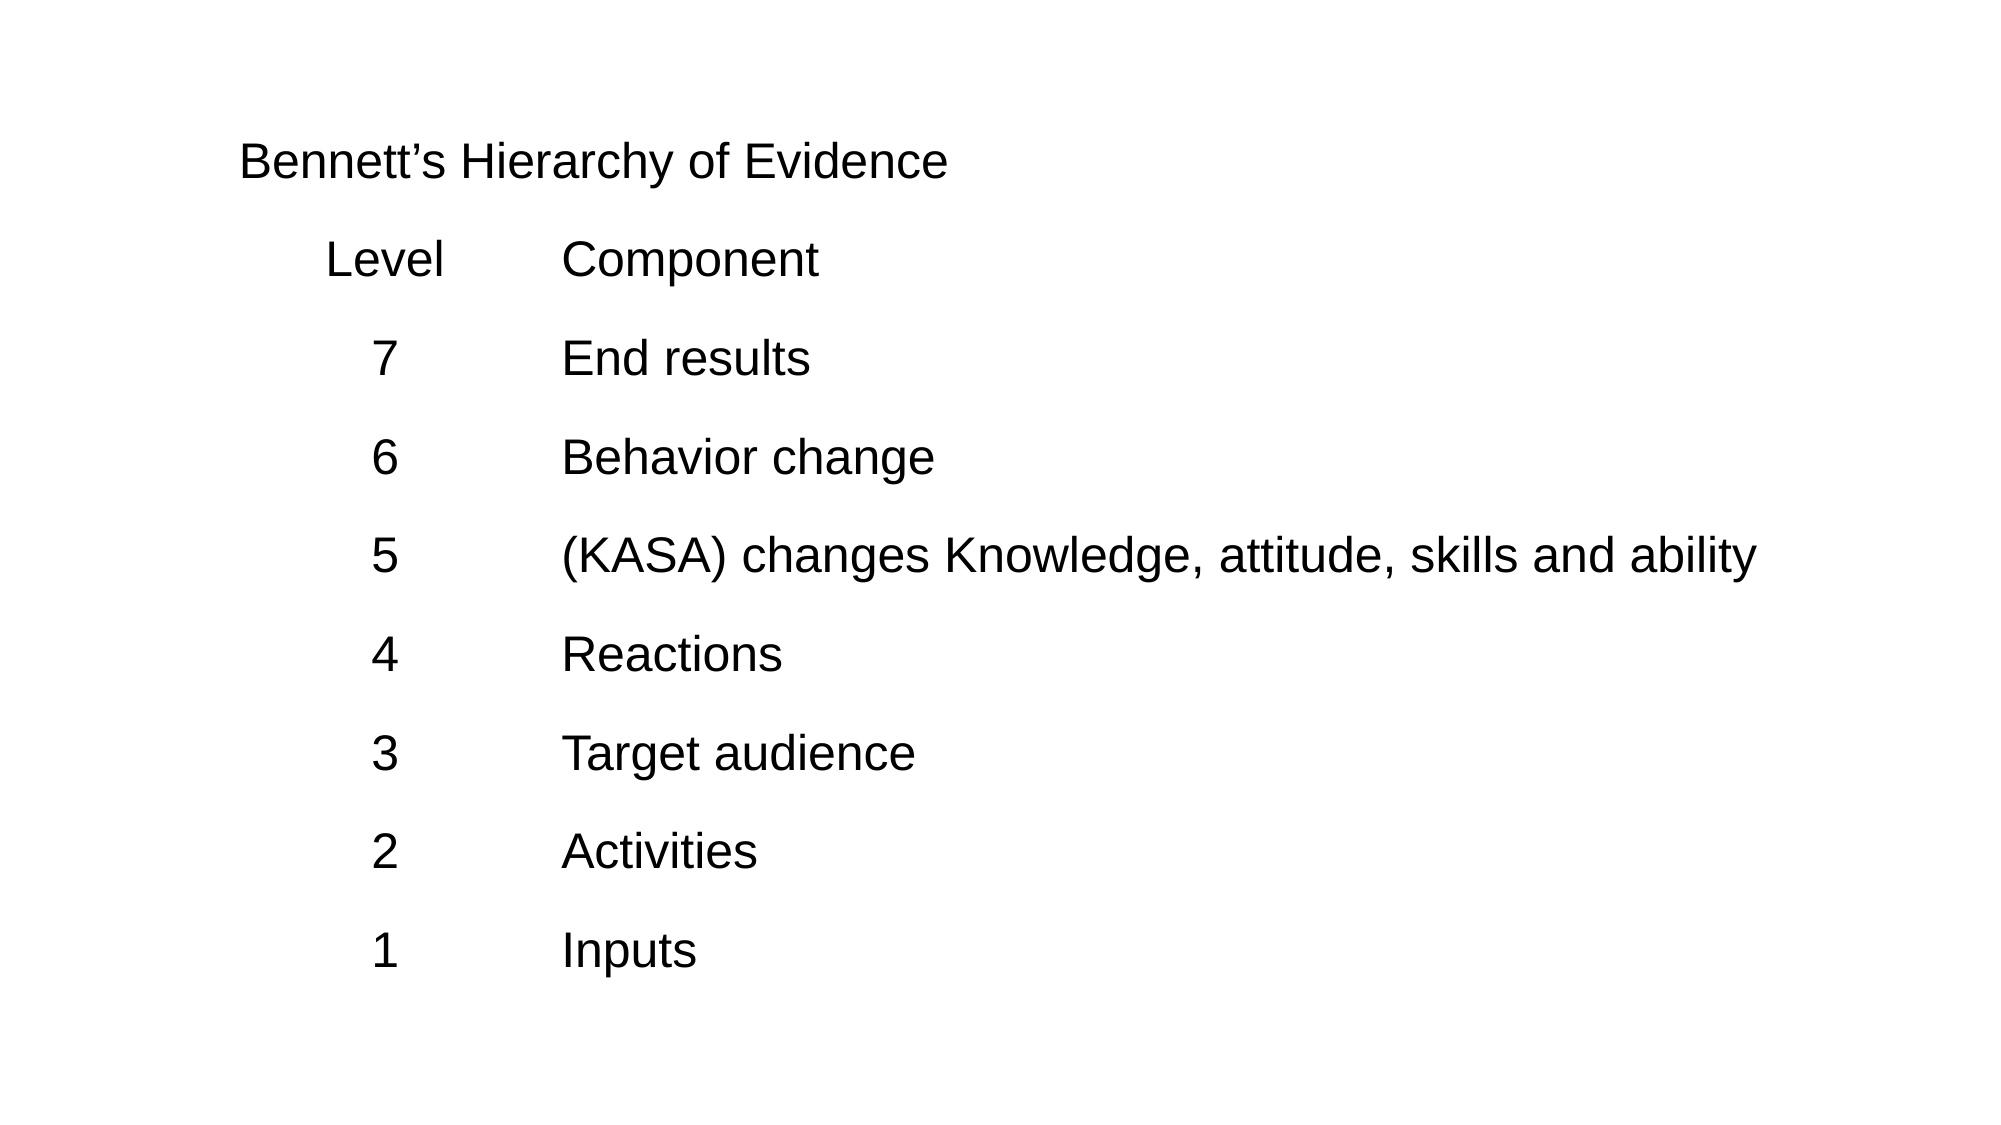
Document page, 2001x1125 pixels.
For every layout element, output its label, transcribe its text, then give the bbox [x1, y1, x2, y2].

table_cell 6 [224, 394, 546, 492]
table_cell 4 [224, 591, 546, 690]
table_cell Activities [546, 788, 1872, 887]
table_cell End results [546, 295, 1872, 394]
table_cell 2 [224, 788, 546, 887]
table_cell Level [224, 196, 546, 295]
table_cell Reactions [546, 591, 1872, 690]
table_cell Component [546, 196, 1872, 295]
table_header Bennett’s Hierarchy of Evidence [224, 98, 1872, 196]
table_cell 5 [224, 492, 546, 591]
table_cell 1 [224, 887, 546, 986]
table_cell 3 [224, 690, 546, 788]
table_cell Target audience [546, 690, 1872, 788]
table_cell (KASA) changes Knowledge, attitude, skills and ability [546, 492, 1872, 591]
table_cell 7 [224, 295, 546, 394]
table_cell Inputs [546, 887, 1872, 986]
table_cell Behavior change [546, 394, 1872, 492]
